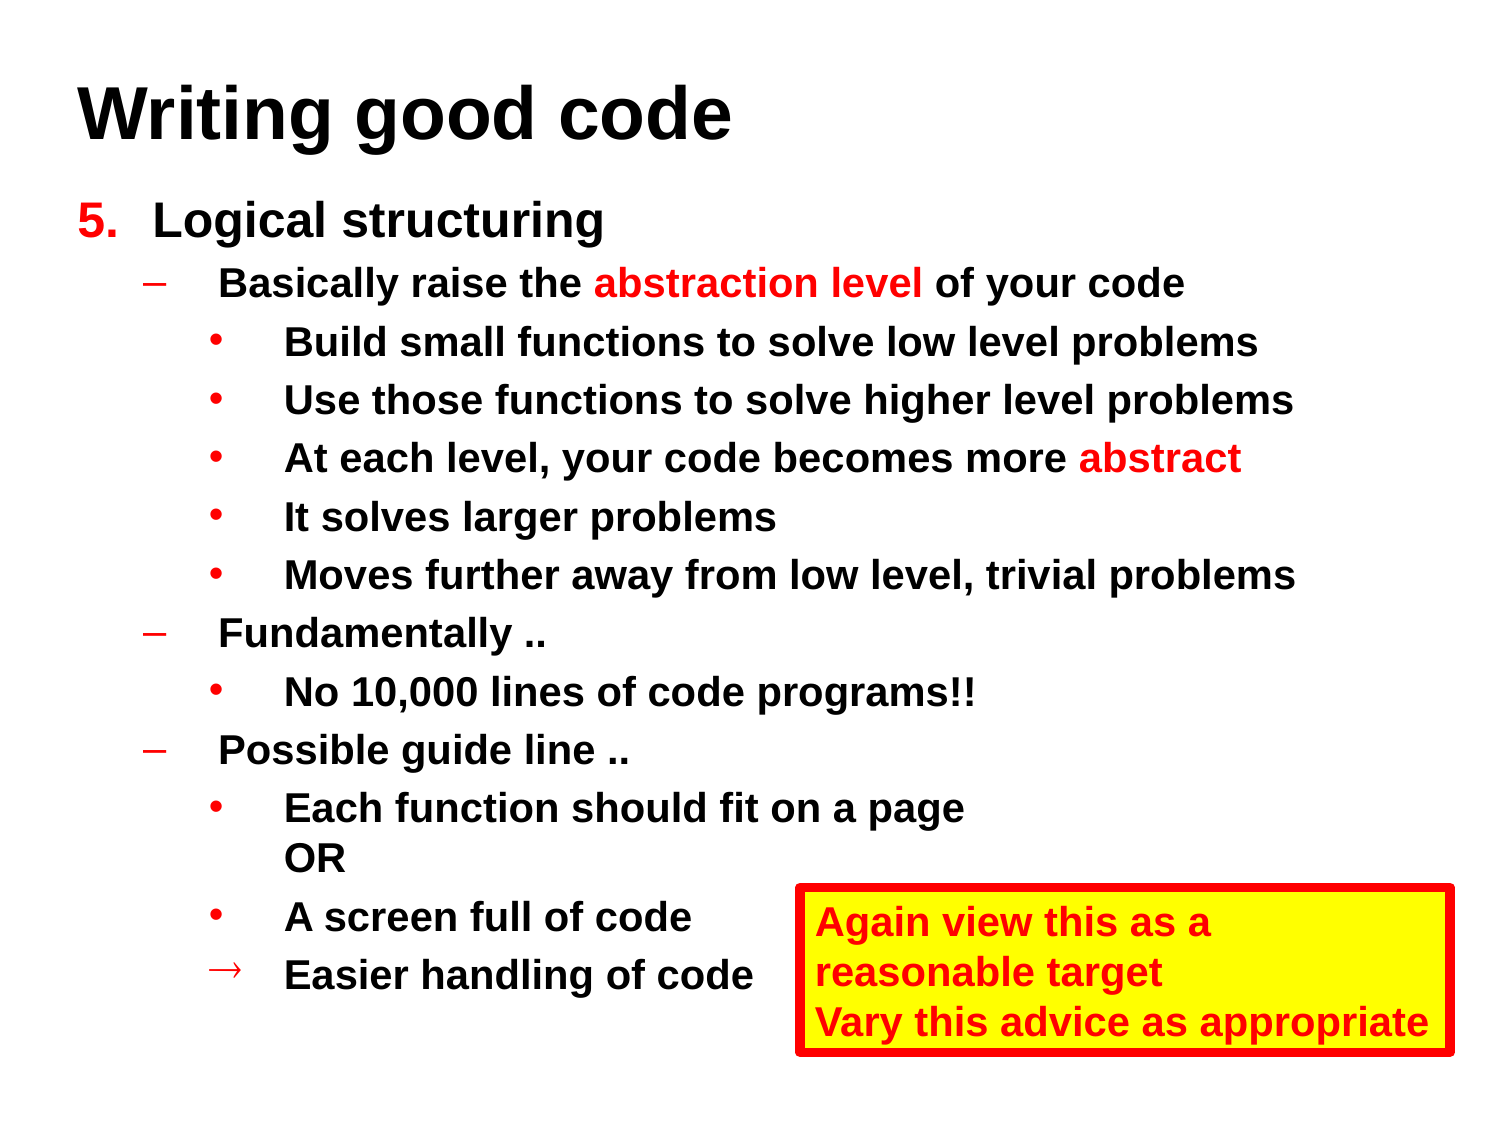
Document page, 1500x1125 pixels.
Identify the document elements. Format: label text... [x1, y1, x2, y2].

text_box Again view this as a reasonable target Vary this advice as appropriate [800, 887, 1450, 1053]
list Logical structuring Basically raise the abstraction level of your code Build small functions to solve low level problems Use those functions to solve higher level problems At each level, your code becomes more abstract It solves larger problems Moves further away from low level, trivial problems Fundamentally .. No 10,000 lines of code programs!! Possible guide line .. Each function should fit on a page OR A screen full of code Easier handling of code [62, 180, 1476, 1094]
title Writing good code [62, 31, 1411, 180]
